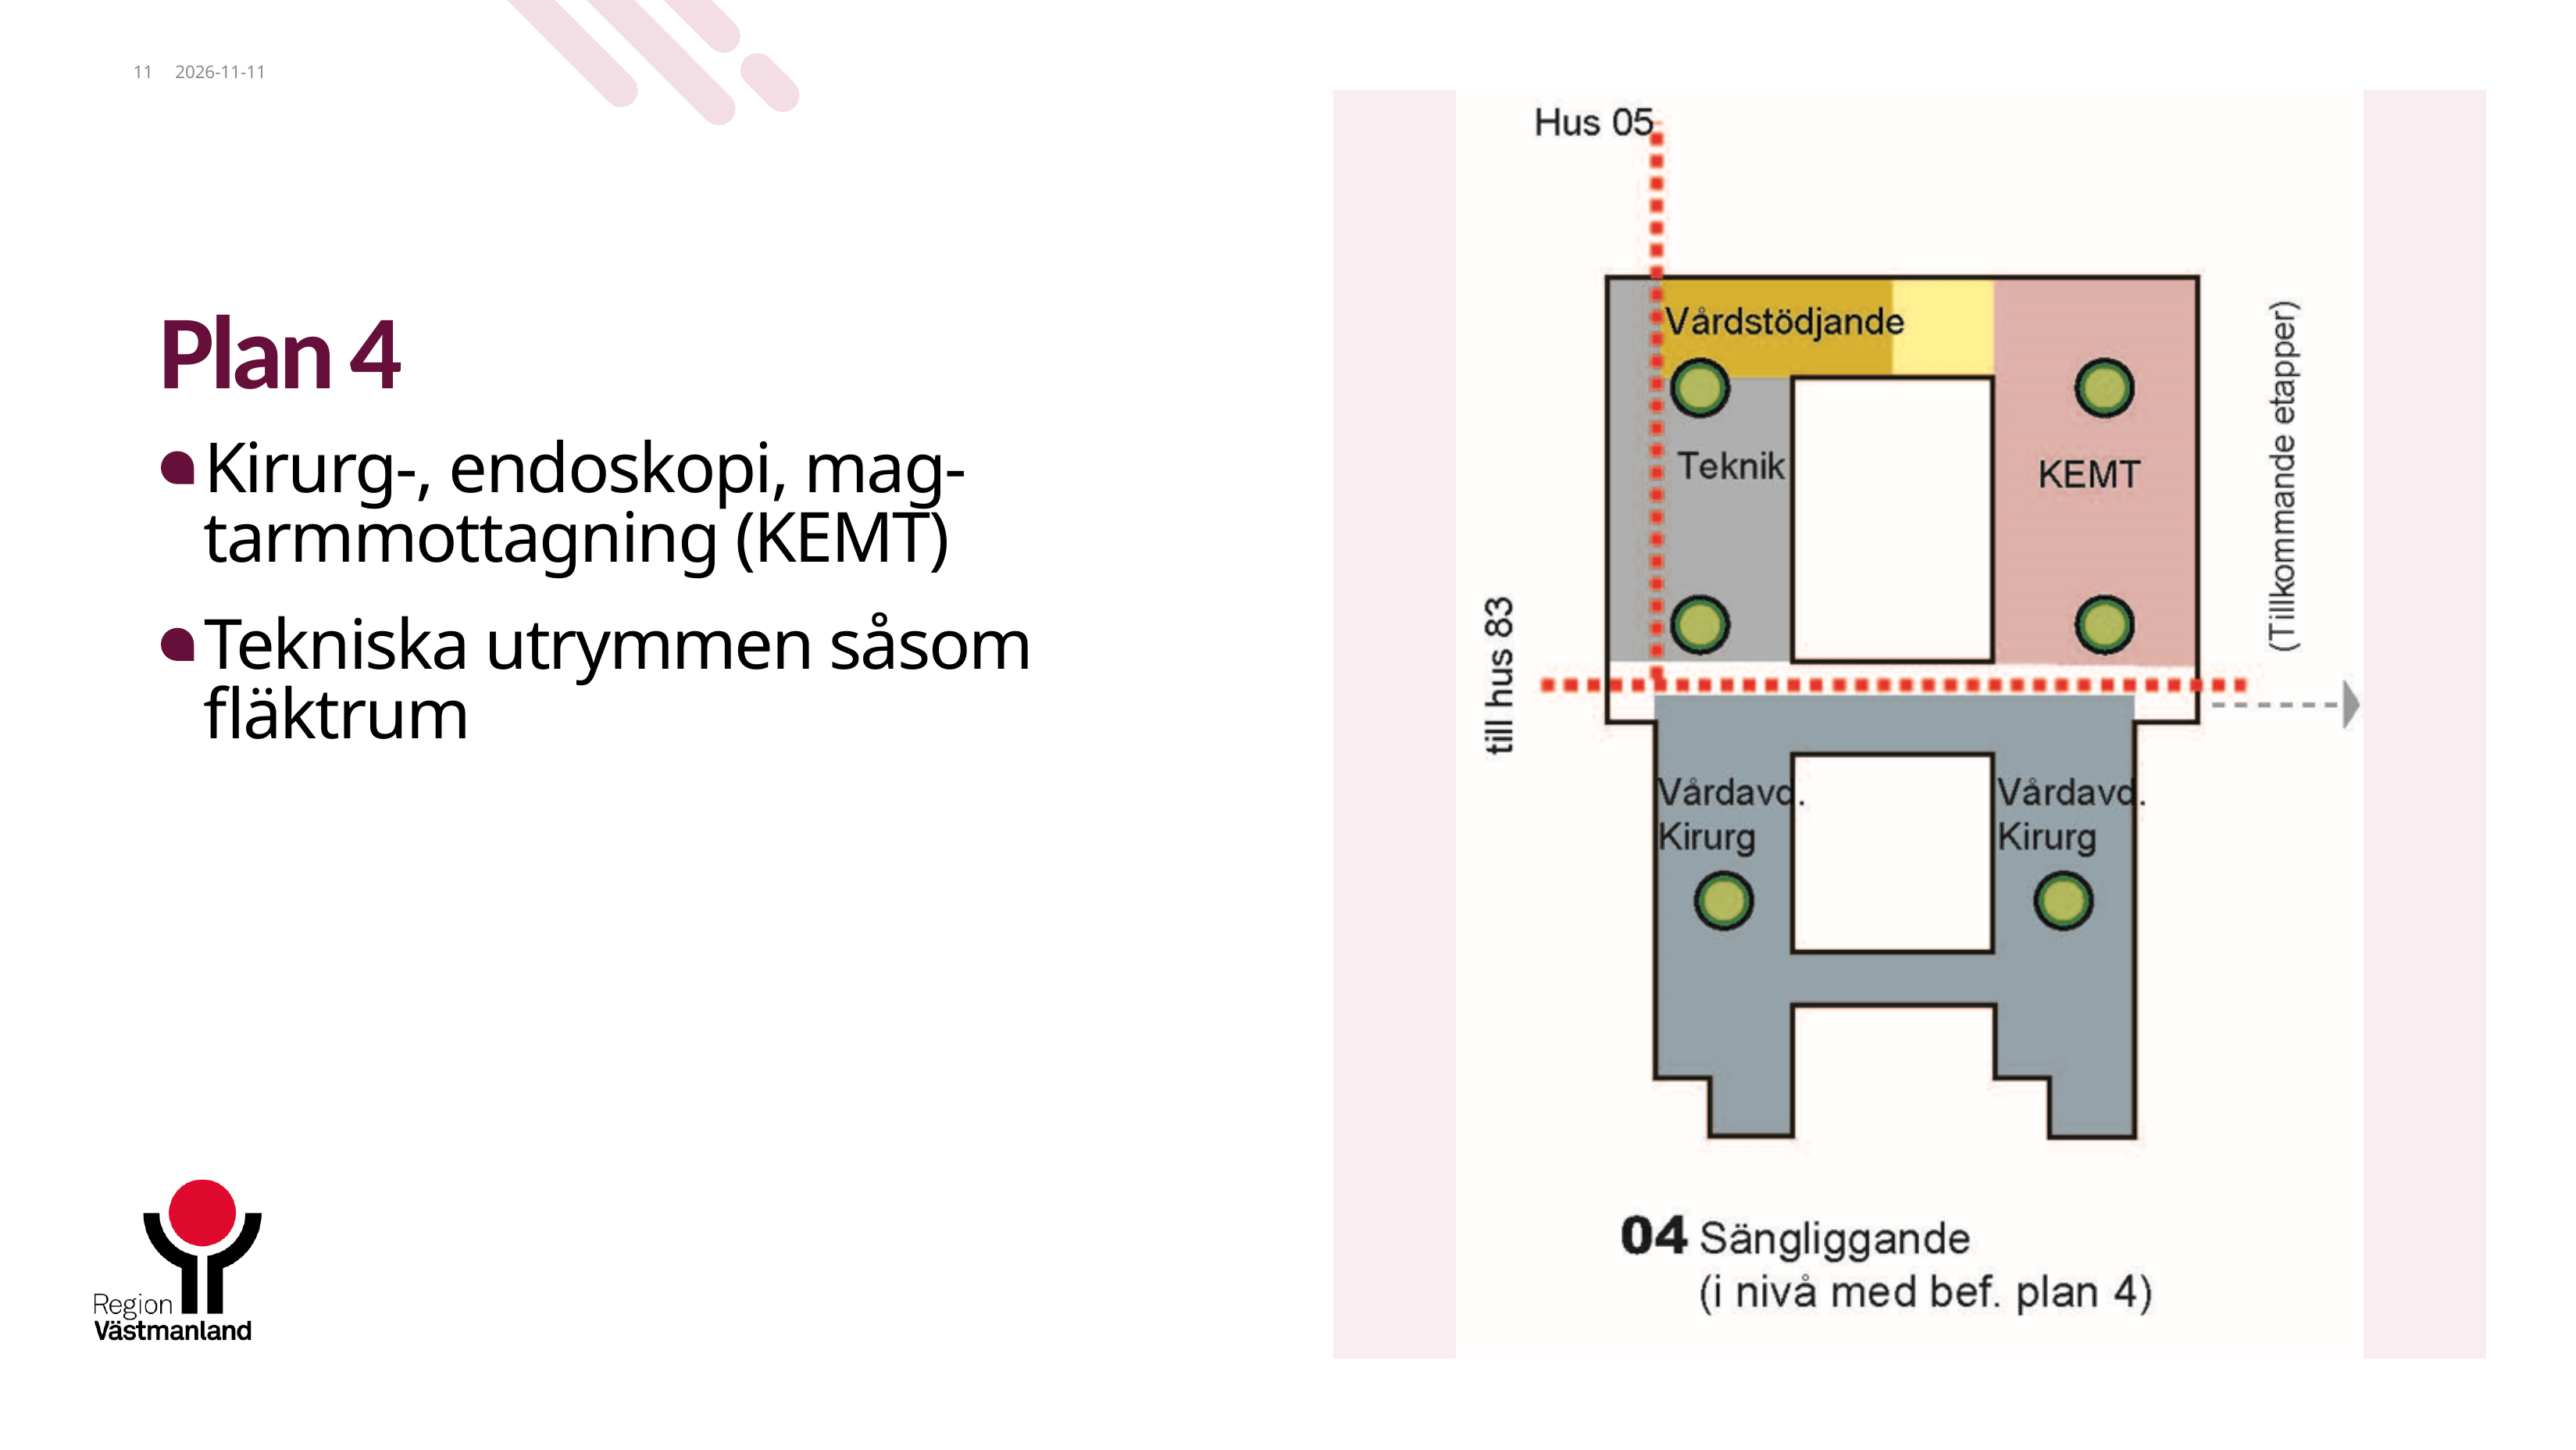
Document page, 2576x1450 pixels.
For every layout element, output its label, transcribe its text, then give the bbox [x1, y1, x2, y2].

list Kirurg-, endoskopi, mag-tarmmottagning (KEMT) Tekniska utrymmen såsom fläktrum [159, 437, 1163, 1129]
picture [1455, 89, 2364, 1359]
title Plan 4 [159, 157, 1163, 420]
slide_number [175, 61, 277, 86]
slide_number 11 [107, 61, 154, 86]
picture [66, 1127, 322, 1382]
